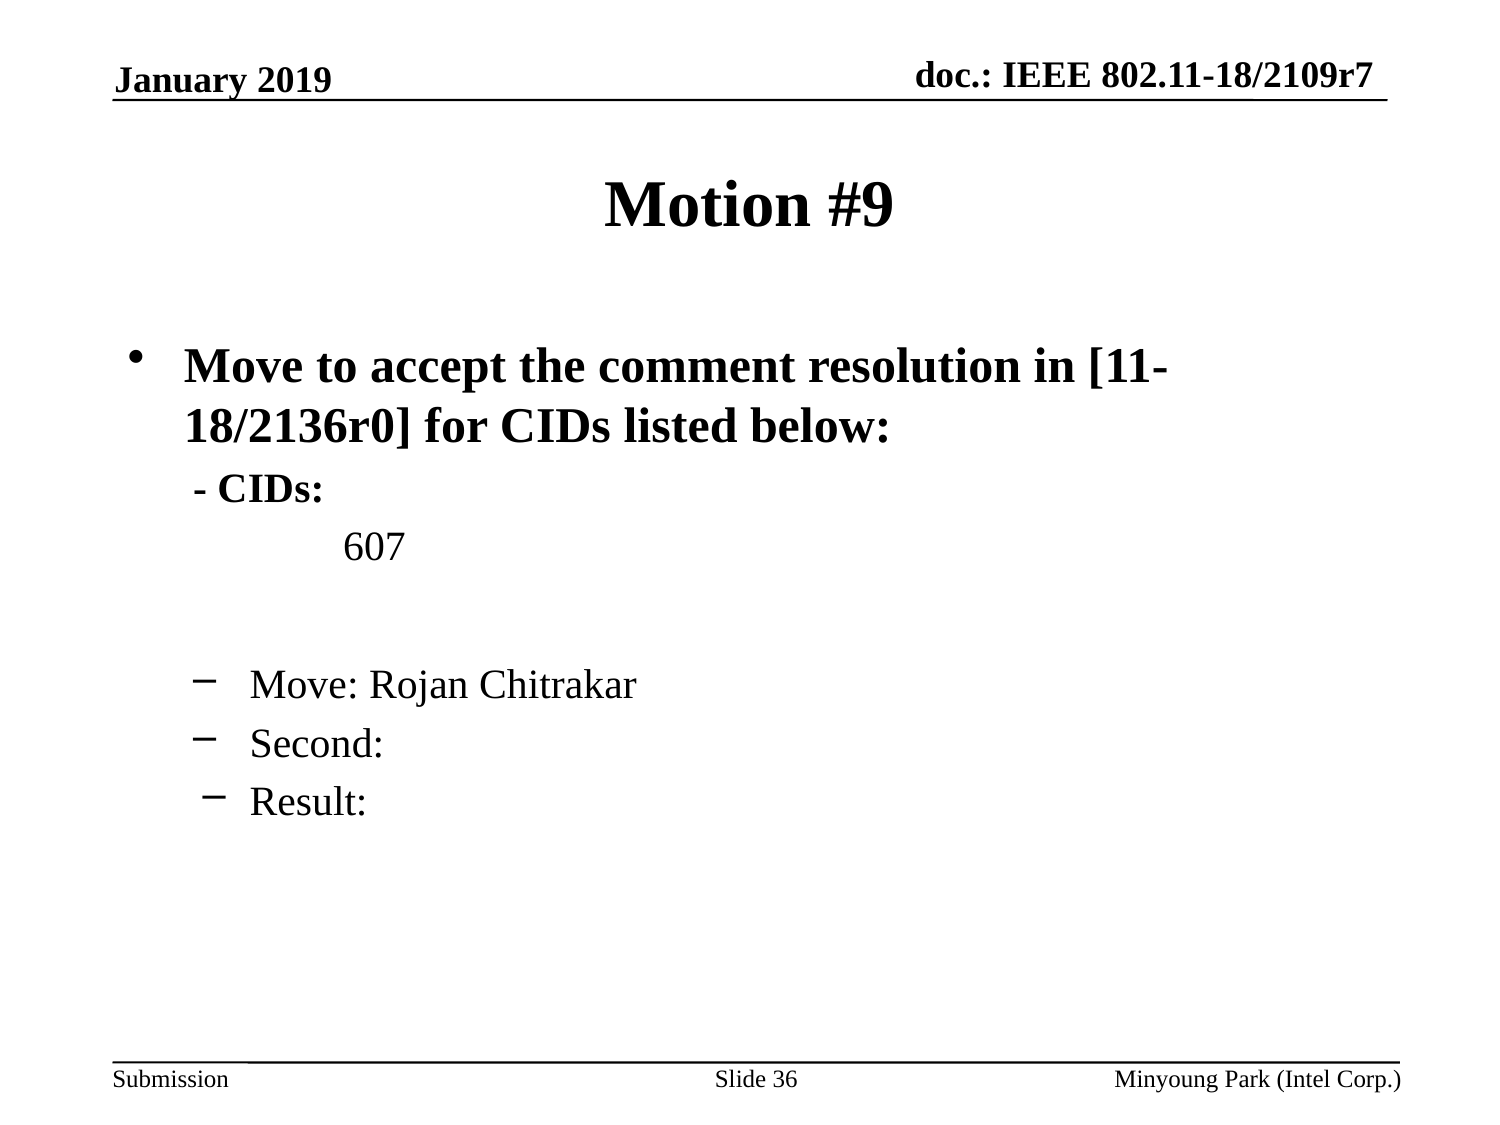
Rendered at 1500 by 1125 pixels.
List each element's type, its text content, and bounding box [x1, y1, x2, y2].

title Motion #9 [112, 112, 1388, 288]
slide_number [114, 54, 335, 101]
slide_number Slide 36 [712, 1061, 800, 1093]
list Move to accept the comment resolution in [11-18/2136r0] for CIDs listed below: - CIDs: 607 Move: Rojan Chitrakar Second: Result: [112, 324, 1388, 1000]
footer Minyoung Park (Intel Corp.) [949, 1061, 1402, 1093]
